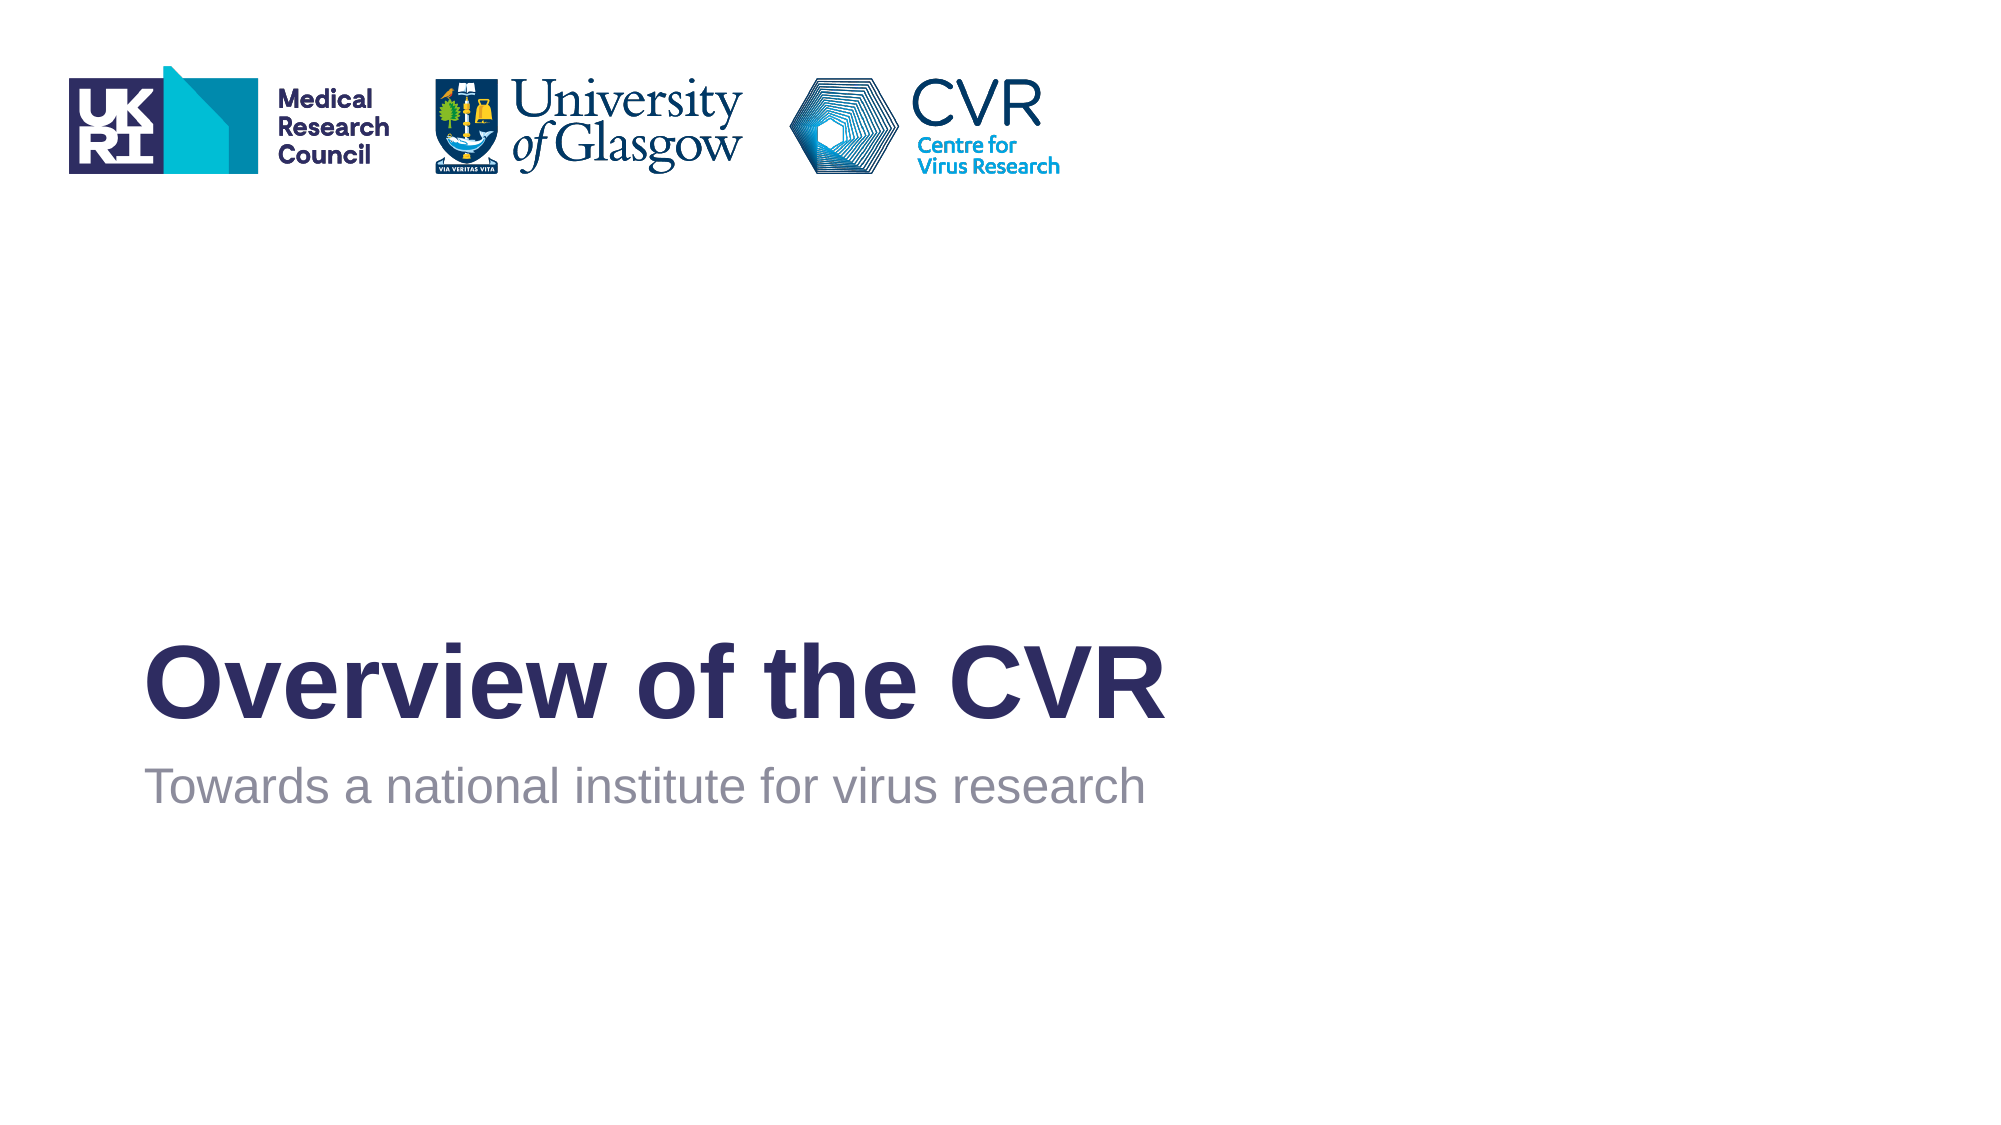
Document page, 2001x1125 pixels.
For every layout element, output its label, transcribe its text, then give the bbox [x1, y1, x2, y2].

title Overview of the CVR [135, 279, 1862, 749]
picture [66, 65, 1062, 175]
subtitle Towards a national institute for virus research [135, 752, 1862, 1000]
